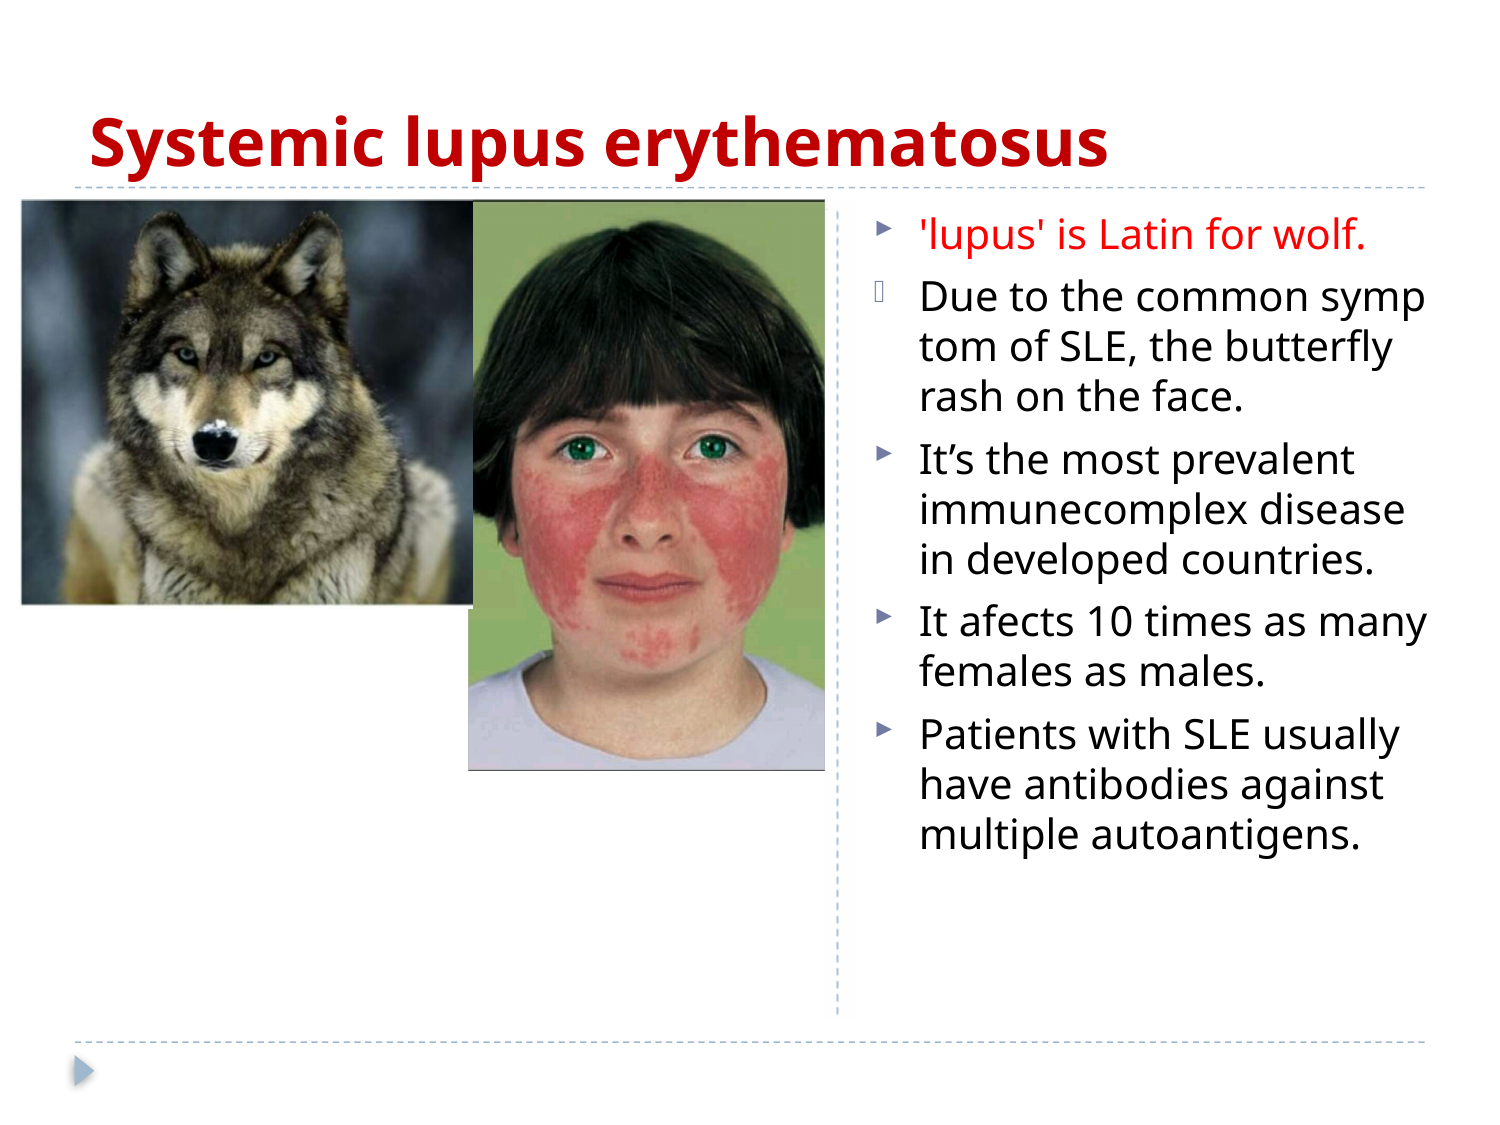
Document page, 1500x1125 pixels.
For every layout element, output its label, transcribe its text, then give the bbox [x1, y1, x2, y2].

title Systemic lupus erythematosus [75, 24, 1425, 188]
list 'lupus' is Latin for wolf. Due to the common symp­tom of SLE, the butterfly rash on the face. It’s the most prevalent immunecomplex disease in developed countries. It afects 10 times as many females as males. Patients with SLE usually have antibodies against multiple autoantigens. [859, 200, 1460, 1010]
picture [18, 199, 1251, 1019]
